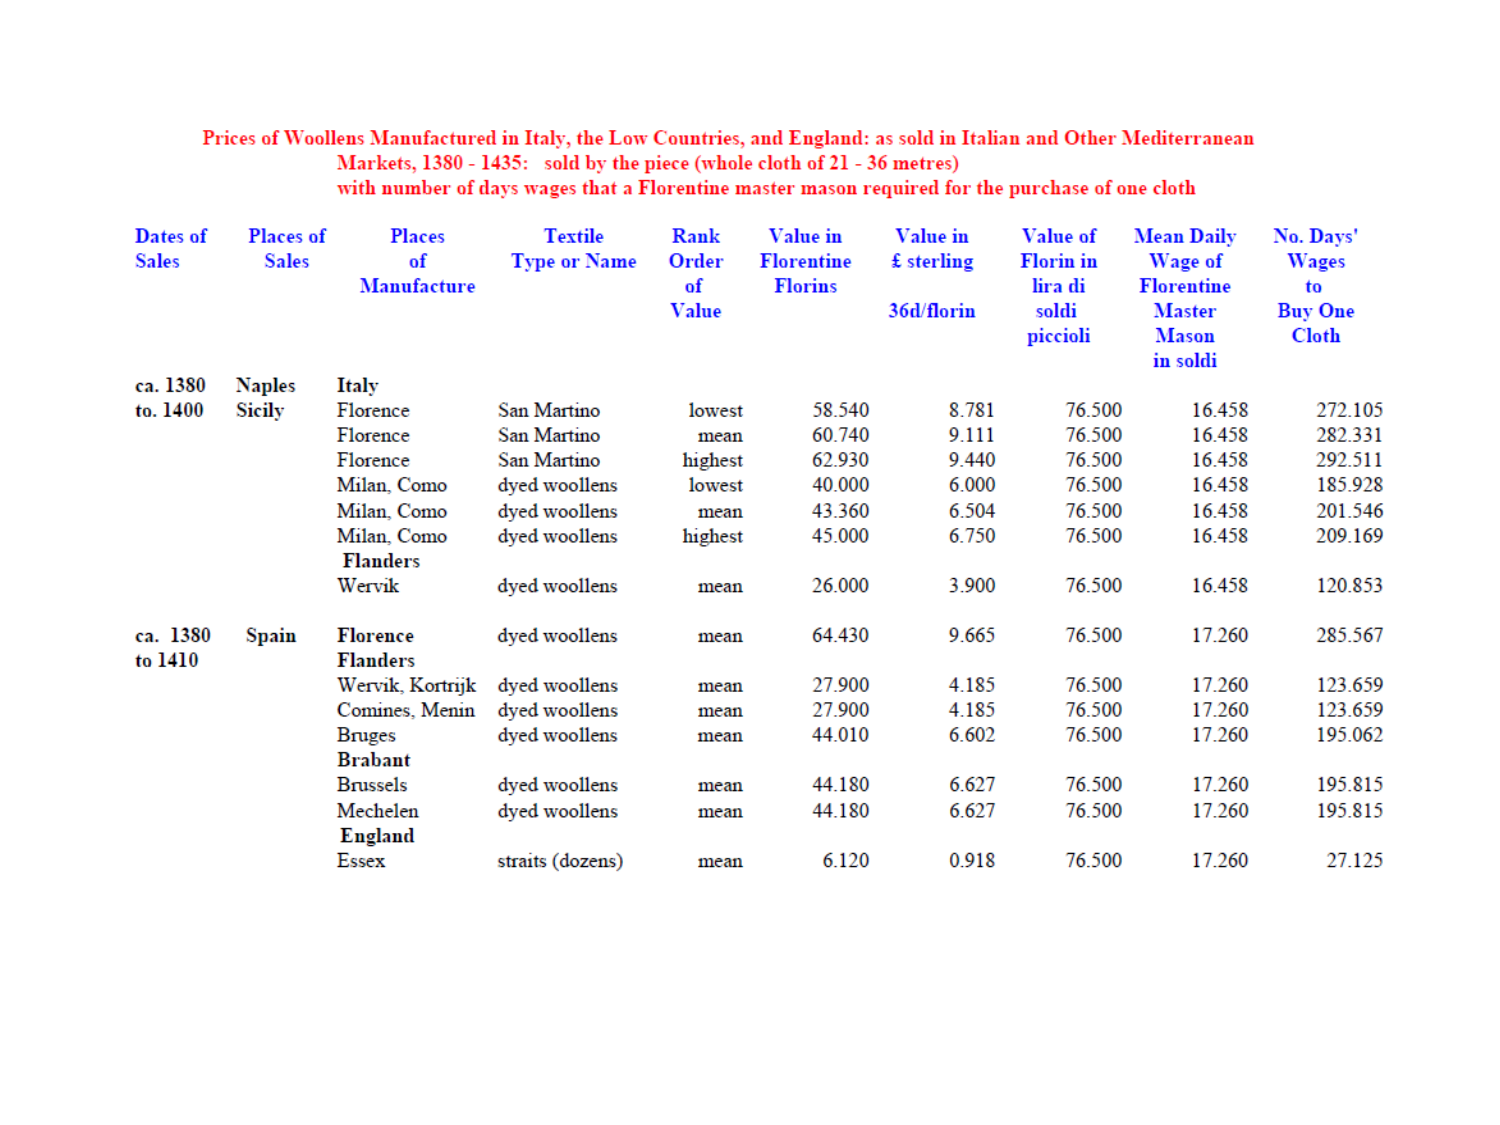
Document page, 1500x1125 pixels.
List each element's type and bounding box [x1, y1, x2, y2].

picture [87, 112, 1438, 975]
